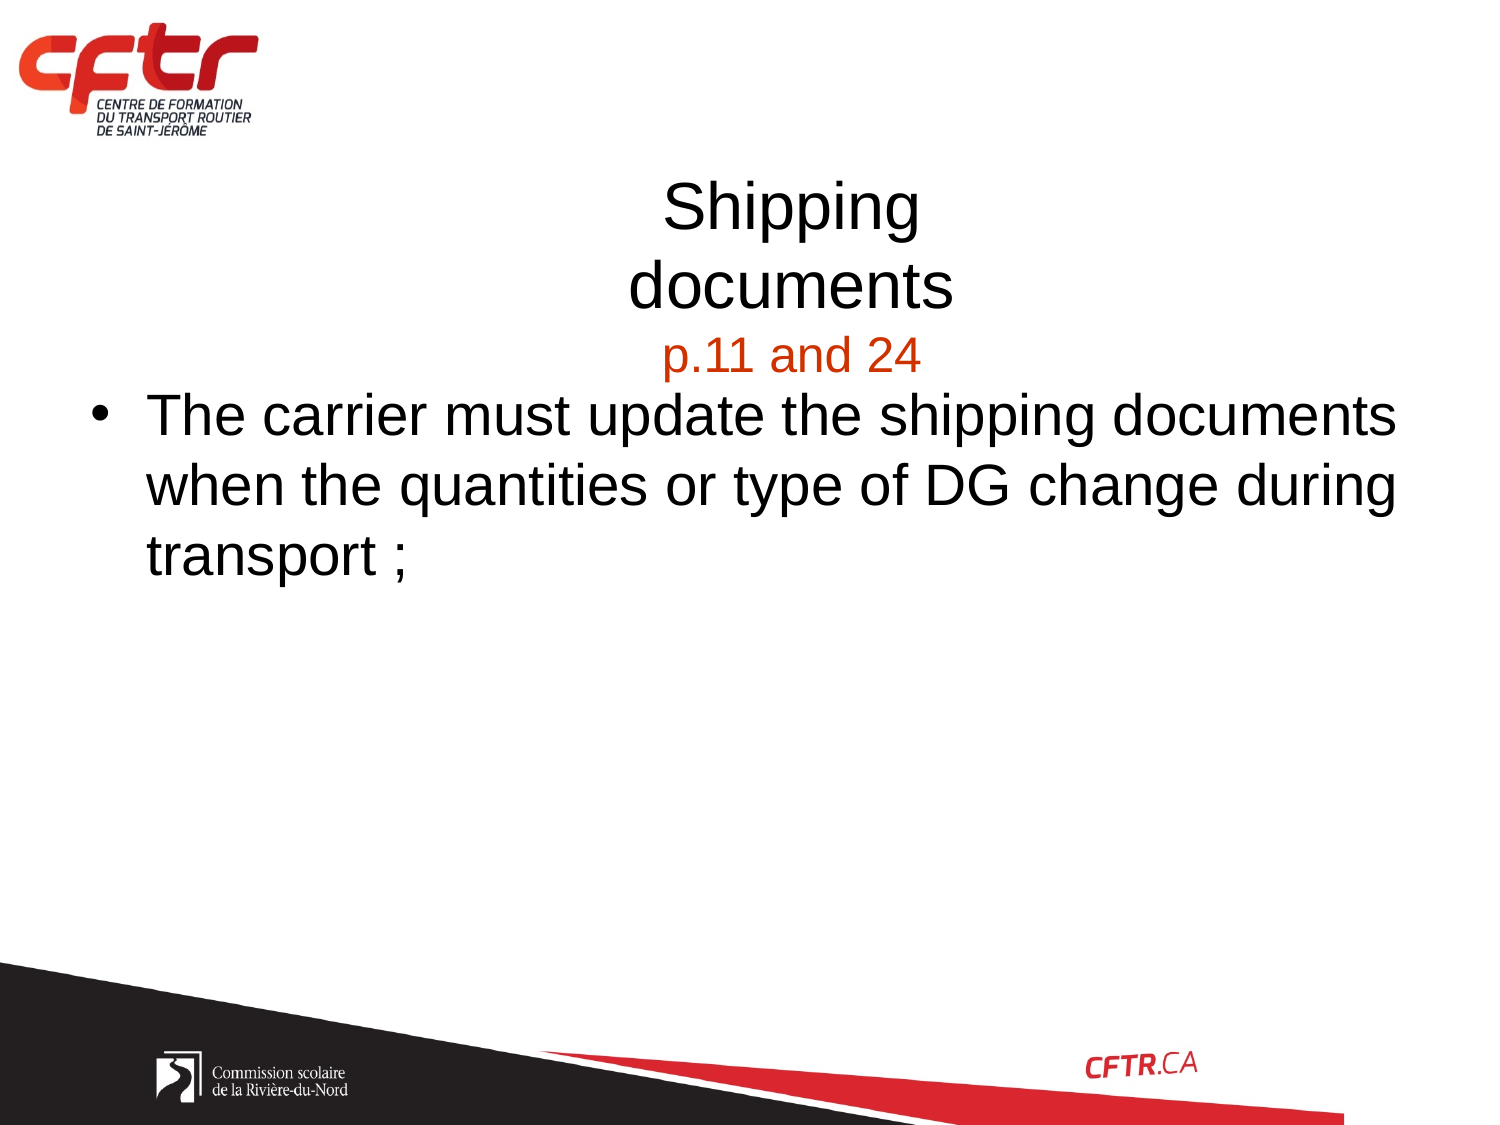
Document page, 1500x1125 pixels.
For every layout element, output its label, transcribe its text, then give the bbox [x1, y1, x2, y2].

text_box Shipping documents p.11 and 24 [475, 154, 1109, 390]
text_box The carrier must update the shipping documents when the quantities or type of DG change during transport ; [74, 370, 1425, 925]
picture [0, 944, 1345, 1125]
picture [2, 9, 275, 149]
